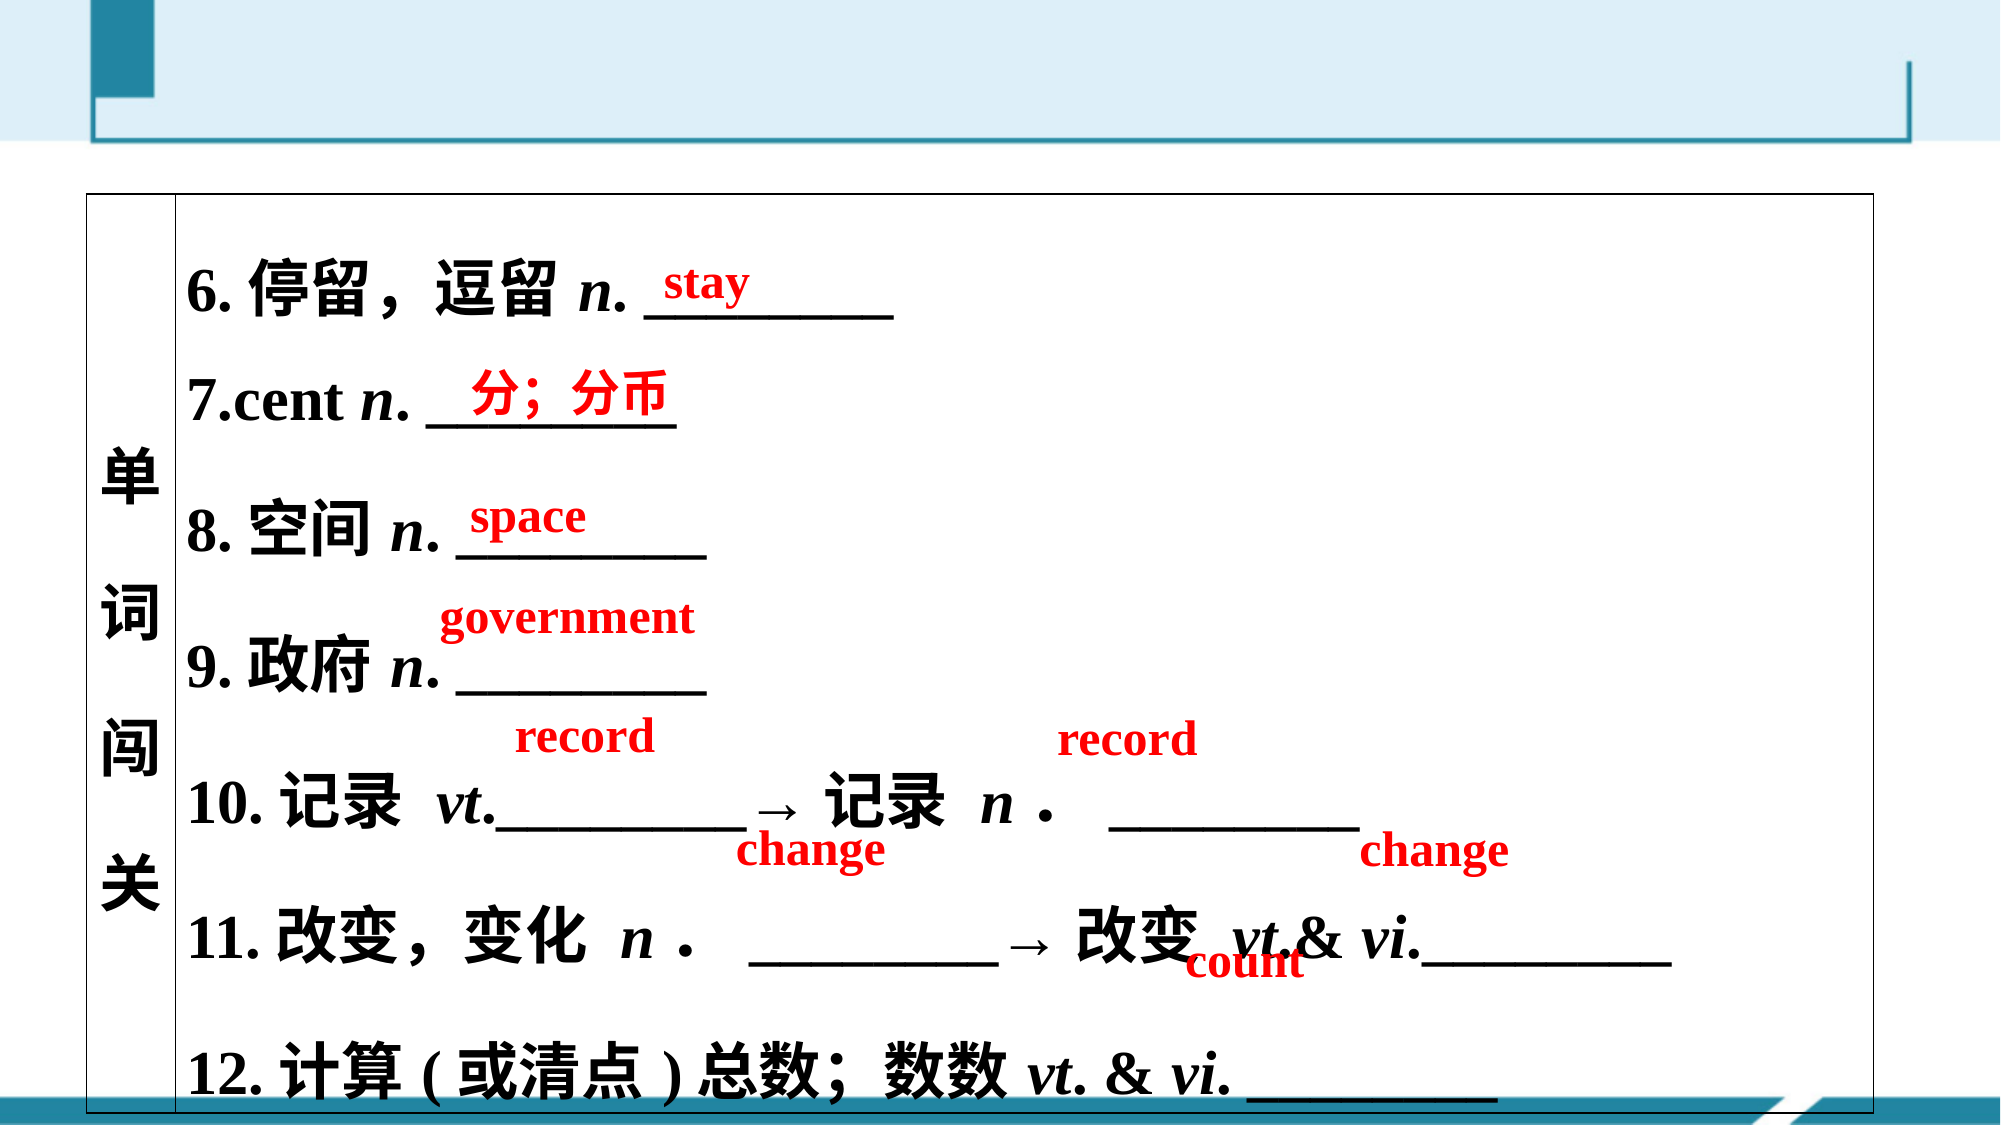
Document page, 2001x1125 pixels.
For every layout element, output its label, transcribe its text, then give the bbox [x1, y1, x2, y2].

text_box change [1331, 808, 1525, 884]
text_box record [1042, 697, 1213, 773]
table_header 单词闯关 [87, 195, 175, 1112]
text_box count [1170, 920, 1320, 996]
picture [0, 0, 2001, 1125]
text_box 分；分币 [456, 353, 686, 429]
text_box stay [649, 241, 827, 317]
table_header 6.停留，逗留n. ________ 7.cent n. ________ 8.空间n. ________ 9.政府n. ________ 10.记录 vt.________→记录 n．________ 11.改变，变化 n．________→改变 vt.& vi.________ 12.计算(或清点)总数；数数vt. & vi. ________ [176, 195, 1873, 1112]
text_box government [424, 576, 711, 652]
text_box space [455, 475, 602, 551]
text_box change [708, 807, 901, 883]
text_box record [499, 695, 671, 771]
